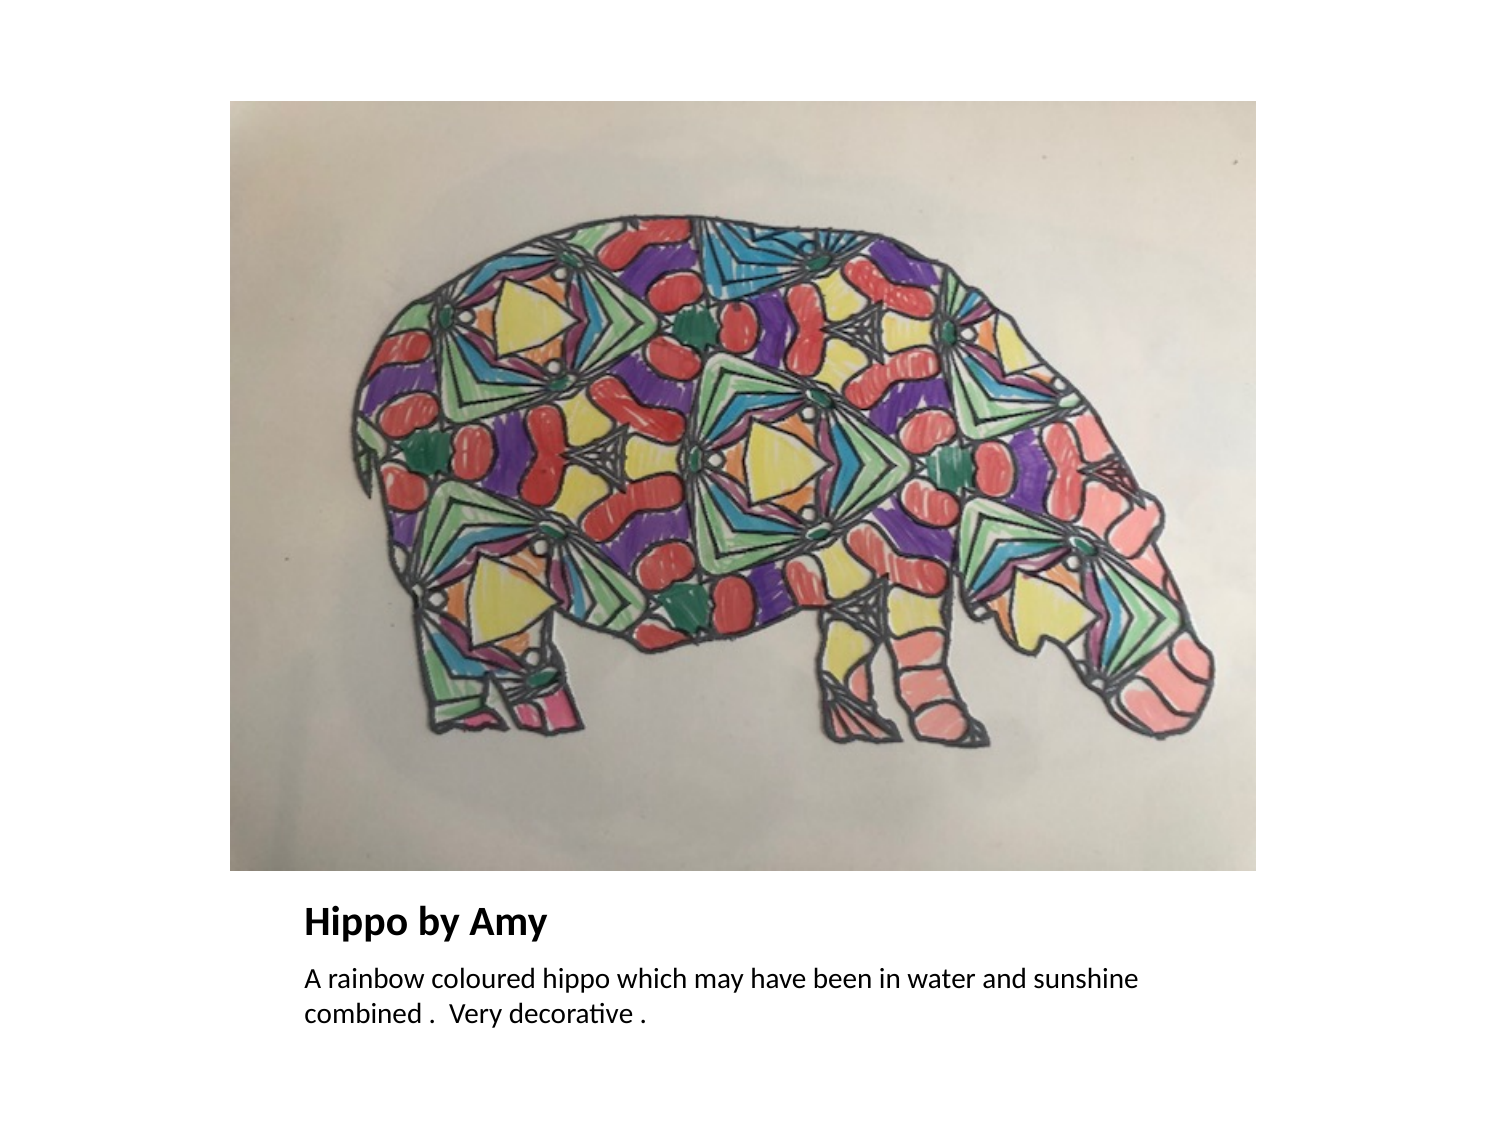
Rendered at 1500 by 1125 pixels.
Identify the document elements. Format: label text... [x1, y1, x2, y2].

picture [229, 101, 1256, 872]
title Hippo by Amy [289, 880, 1190, 951]
list A rainbow coloured hippo which may have been in water and sunshine combined . Very decorative . [289, 952, 1190, 1085]
